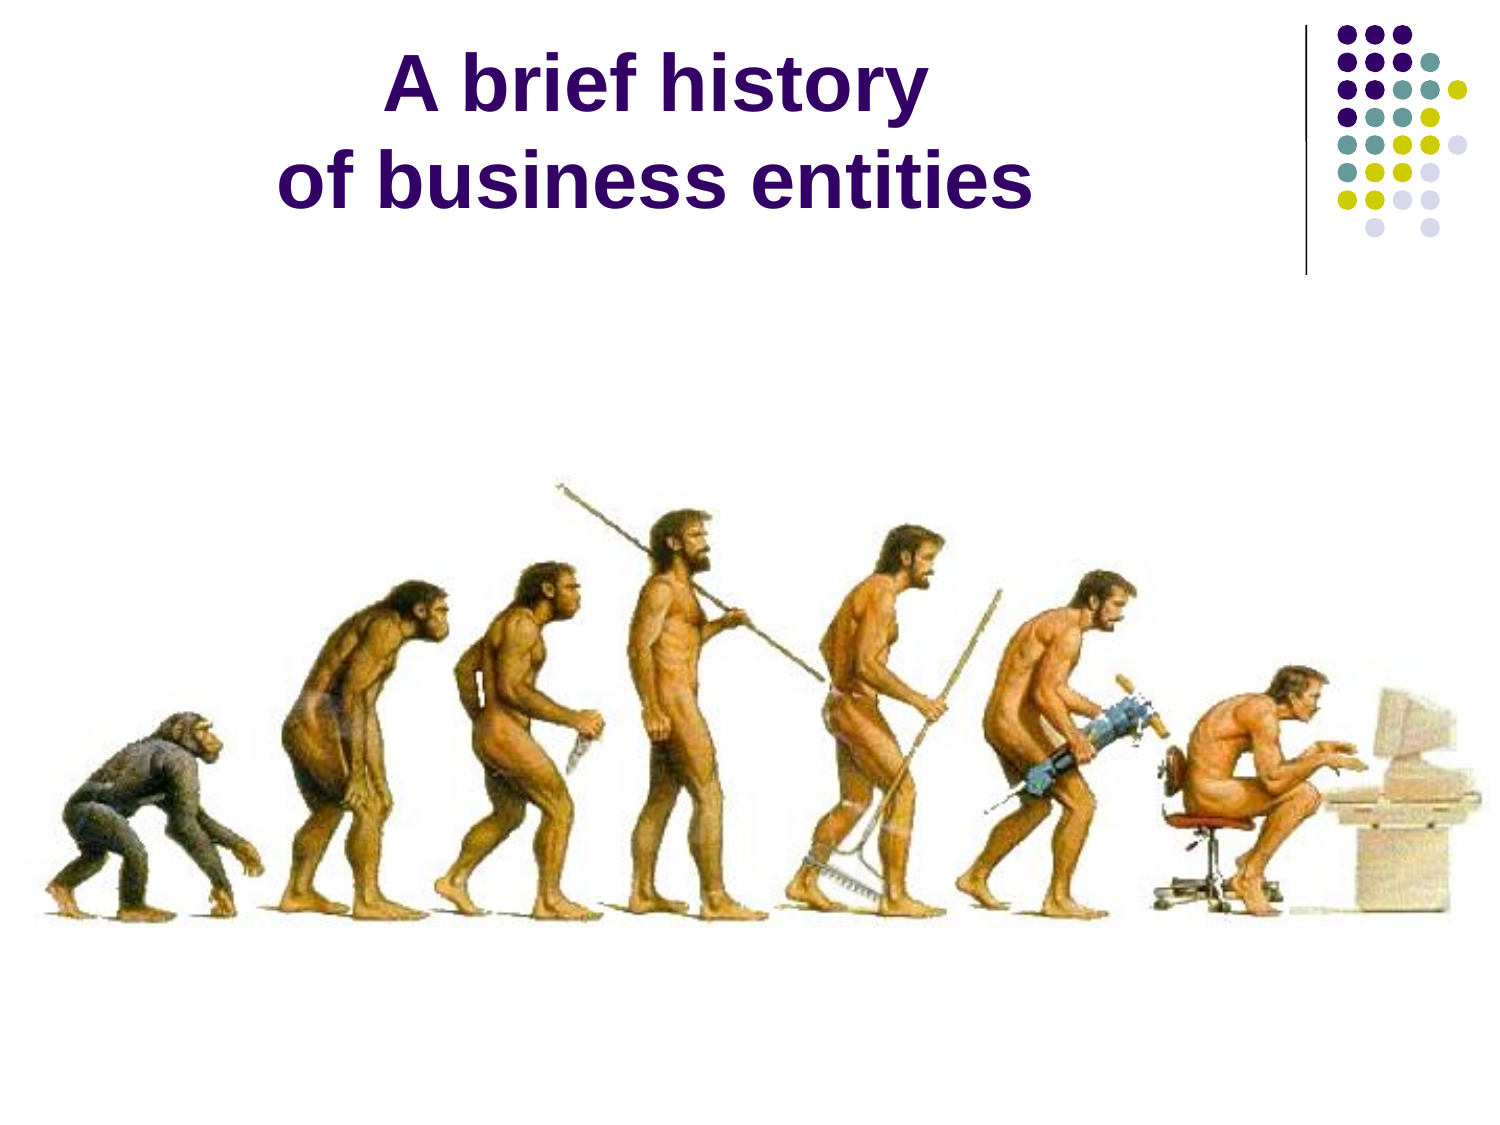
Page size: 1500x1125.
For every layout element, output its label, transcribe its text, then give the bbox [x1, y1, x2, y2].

title A brief history of business entities [0, 0, 1313, 233]
picture [0, 444, 1497, 953]
